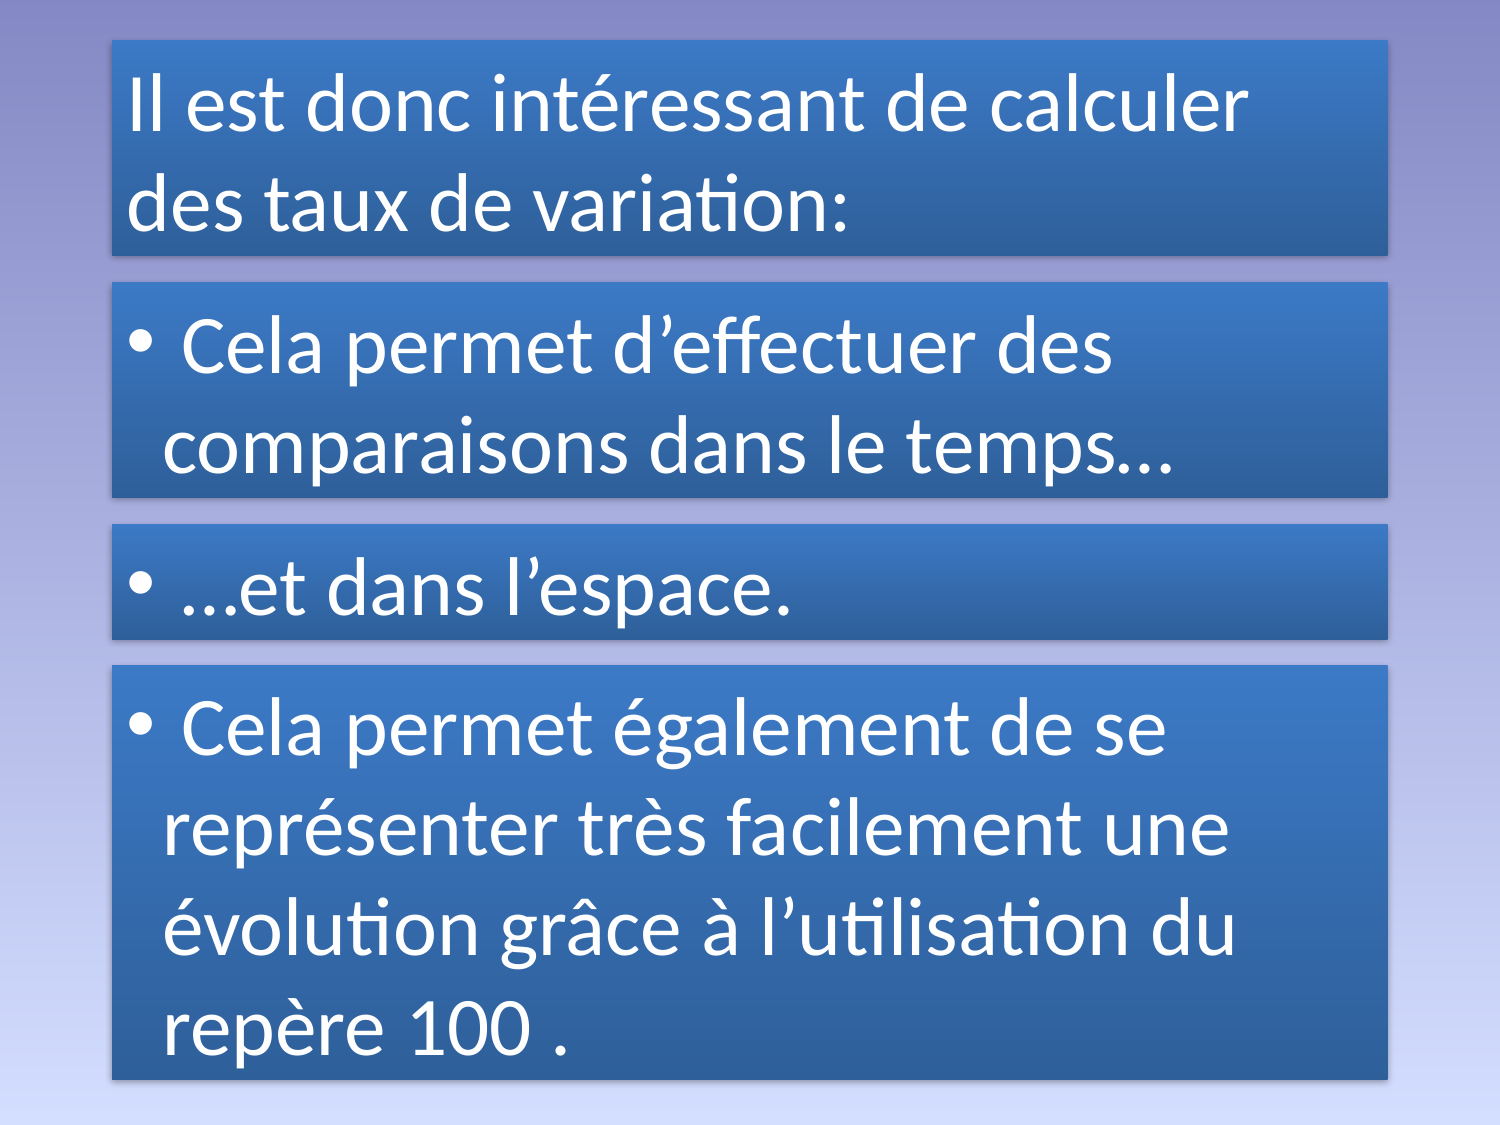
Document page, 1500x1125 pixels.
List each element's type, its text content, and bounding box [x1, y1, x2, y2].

text_box …et dans l’espace. [112, 524, 1388, 640]
text_box Cela permet d’effectuer des comparaisons dans le temps… [112, 282, 1388, 498]
text_box Cela permet également de se représenter très facilement une évolution grâce à l’utilisation du repère 100 . [112, 665, 1388, 1080]
text_box Il est donc intéressant de calculer des taux de variation: [112, 40, 1388, 256]
